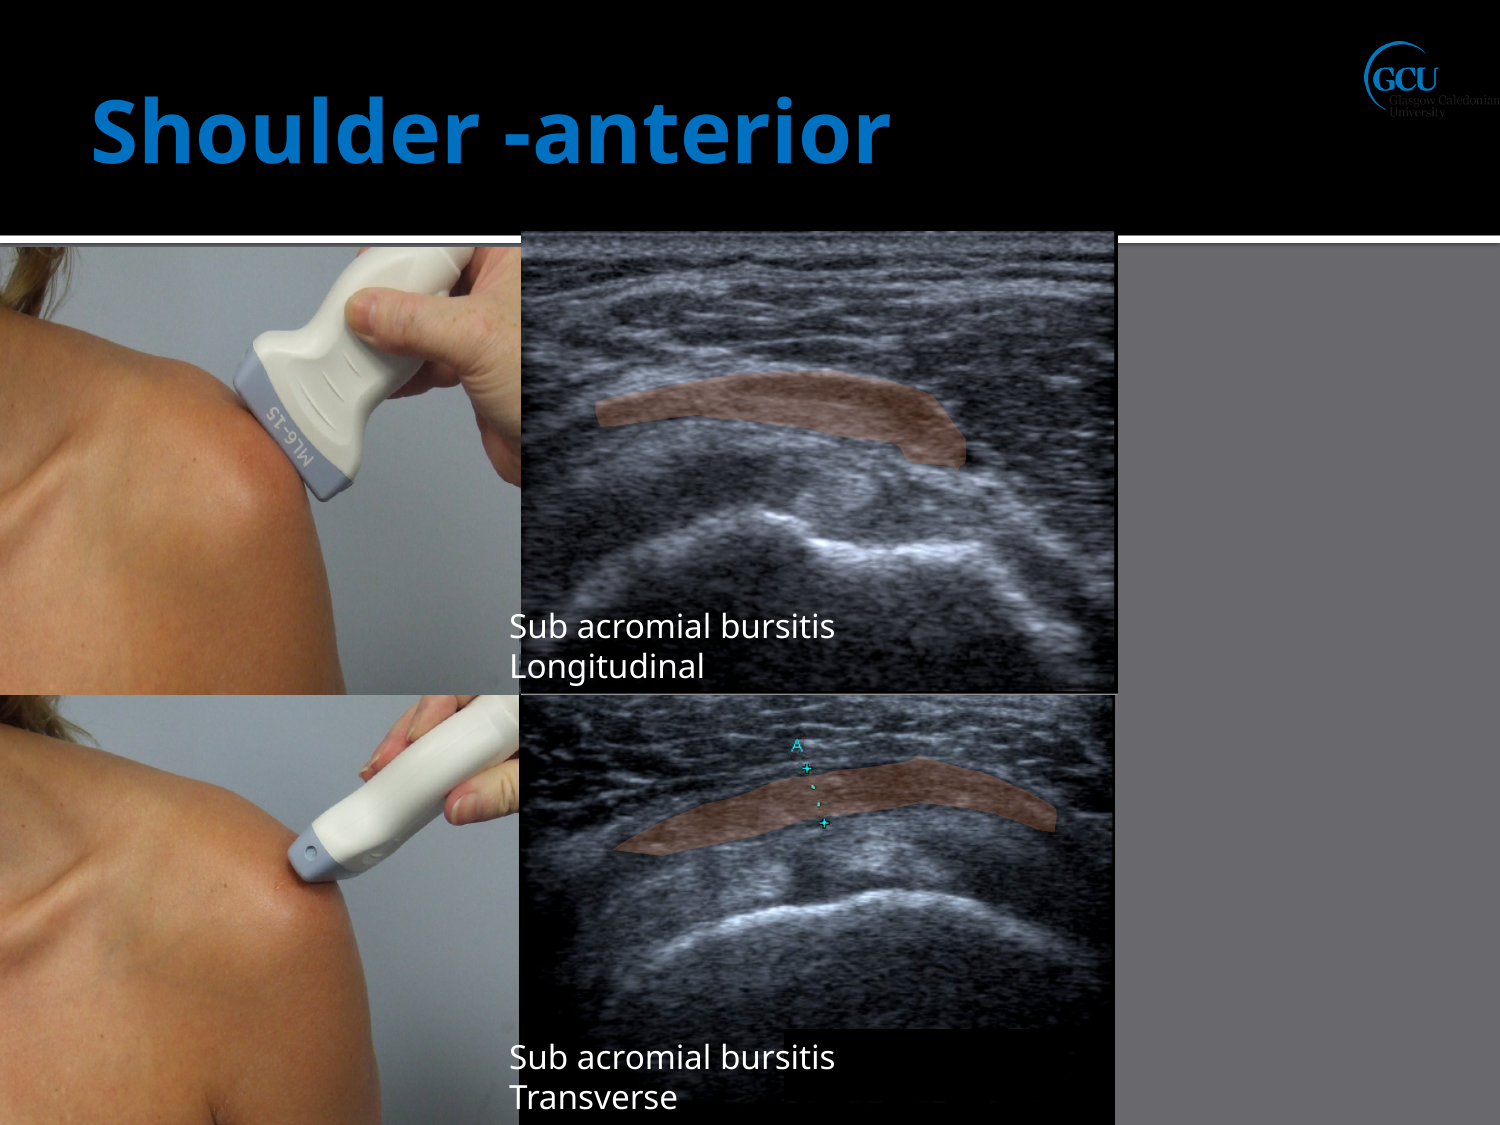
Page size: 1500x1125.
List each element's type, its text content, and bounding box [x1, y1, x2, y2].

title Shoulder -anterior [75, 25, 1425, 231]
picture [0, 231, 1118, 1125]
picture [1363, 41, 1500, 119]
